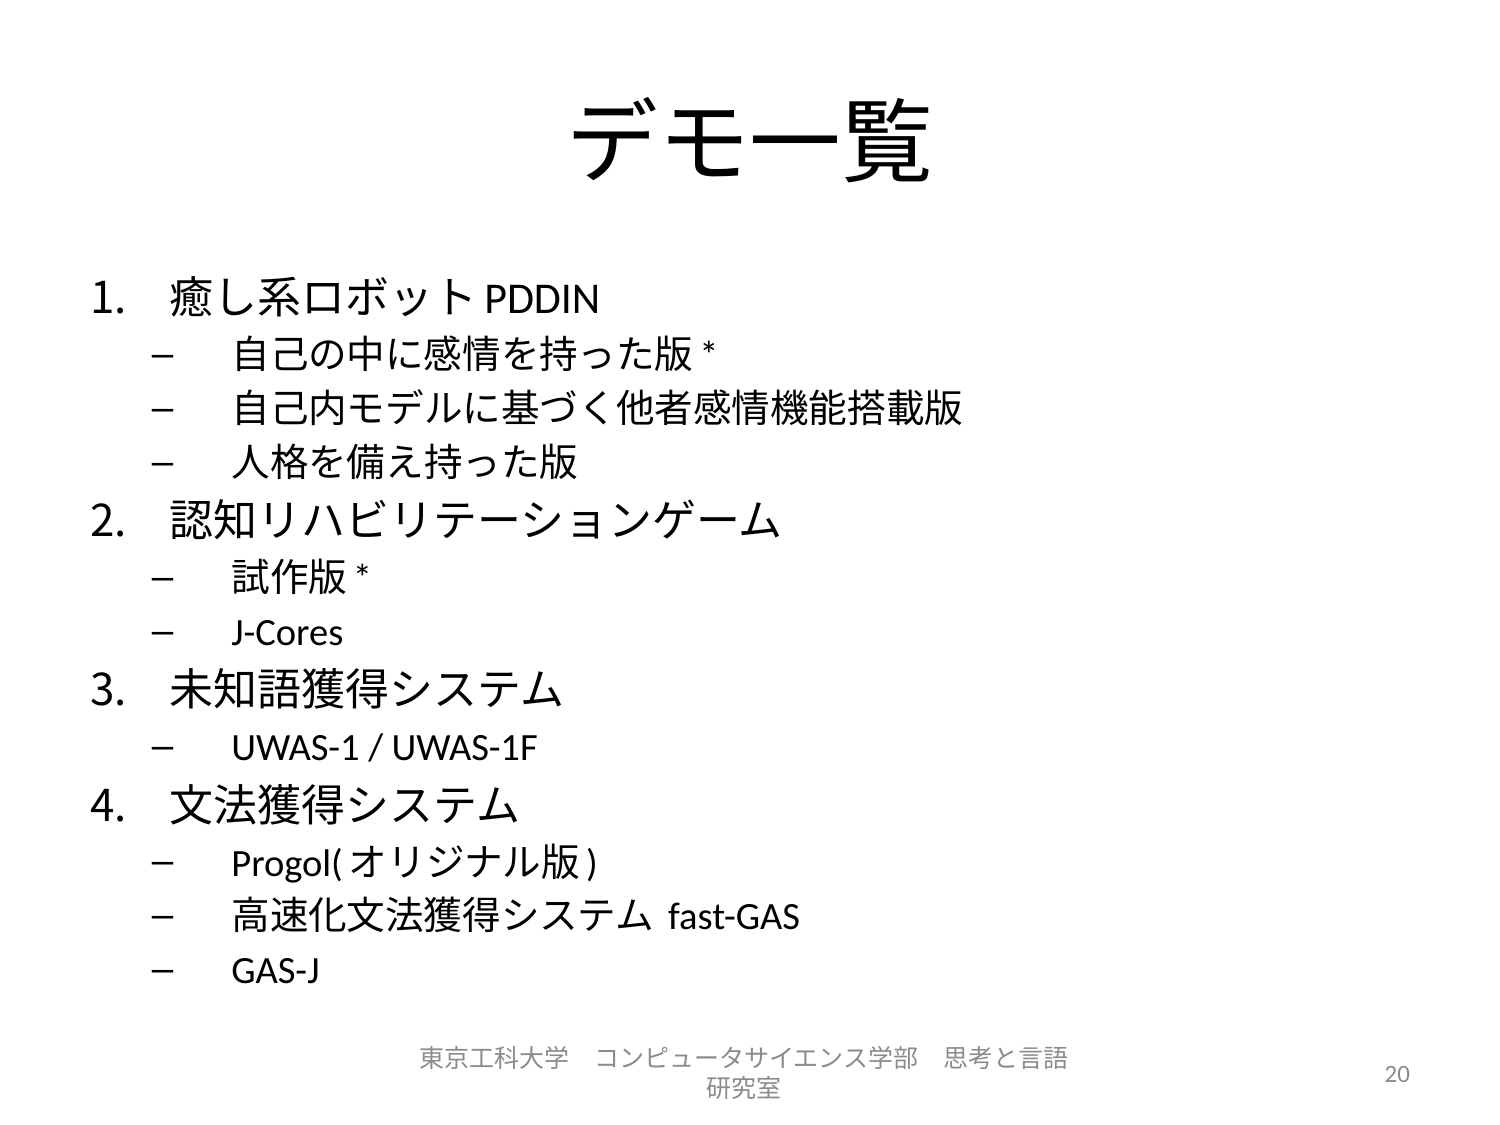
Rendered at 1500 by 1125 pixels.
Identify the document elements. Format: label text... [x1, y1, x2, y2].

title デモ一覧 [75, 45, 1425, 233]
footer 東京工科大学 コンピュータサイエンス学部 思考と言語研究室 [395, 1042, 1074, 1103]
slide_number 20 [1074, 1042, 1425, 1103]
list 癒し系ロボットPDDIN 自己の中に感情を持った版* 自己内モデルに基づく他者感情機能搭載版 人格を備え持った版 認知リハビリテーションゲーム 試作版* J-Cores 未知語獲得システム UWAS-1 / UWAS-1F 文法獲得システム Progol(オリジナル版) 高速化文法獲得システム fast-GAS GAS-J [75, 262, 1425, 1005]
